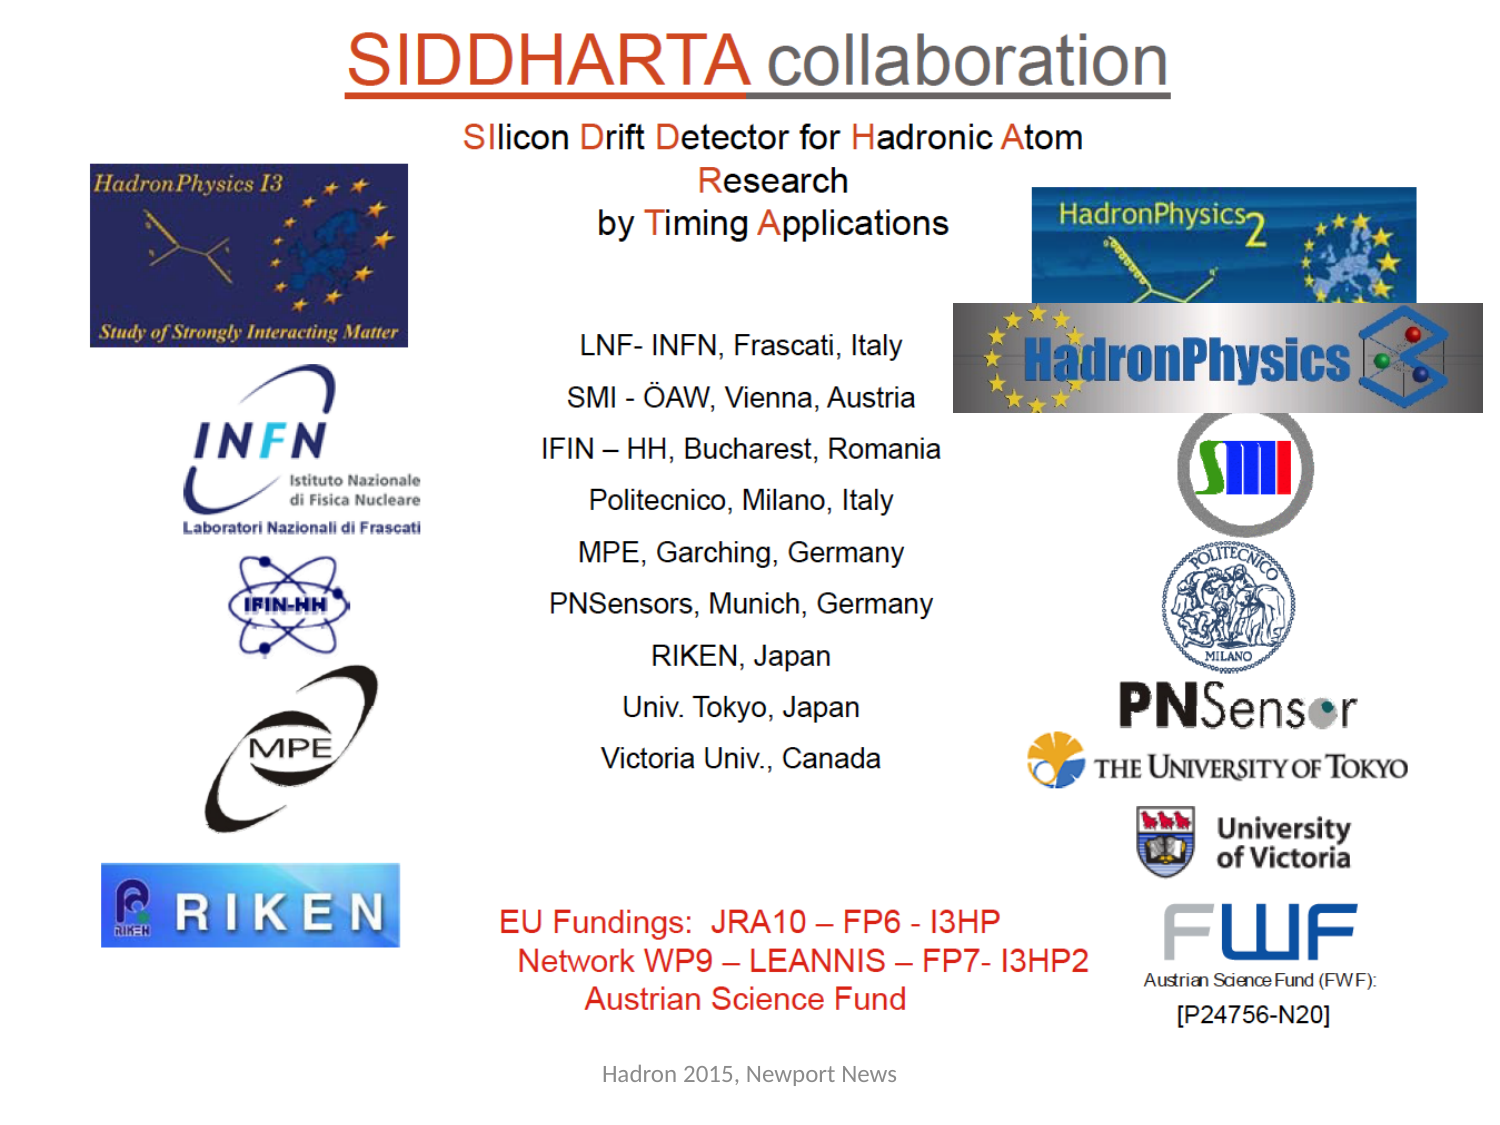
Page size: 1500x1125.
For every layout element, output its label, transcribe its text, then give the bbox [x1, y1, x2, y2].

footer Hadron 2015, Newport News [512, 1069, 988, 1103]
picture [0, 0, 1500, 1060]
